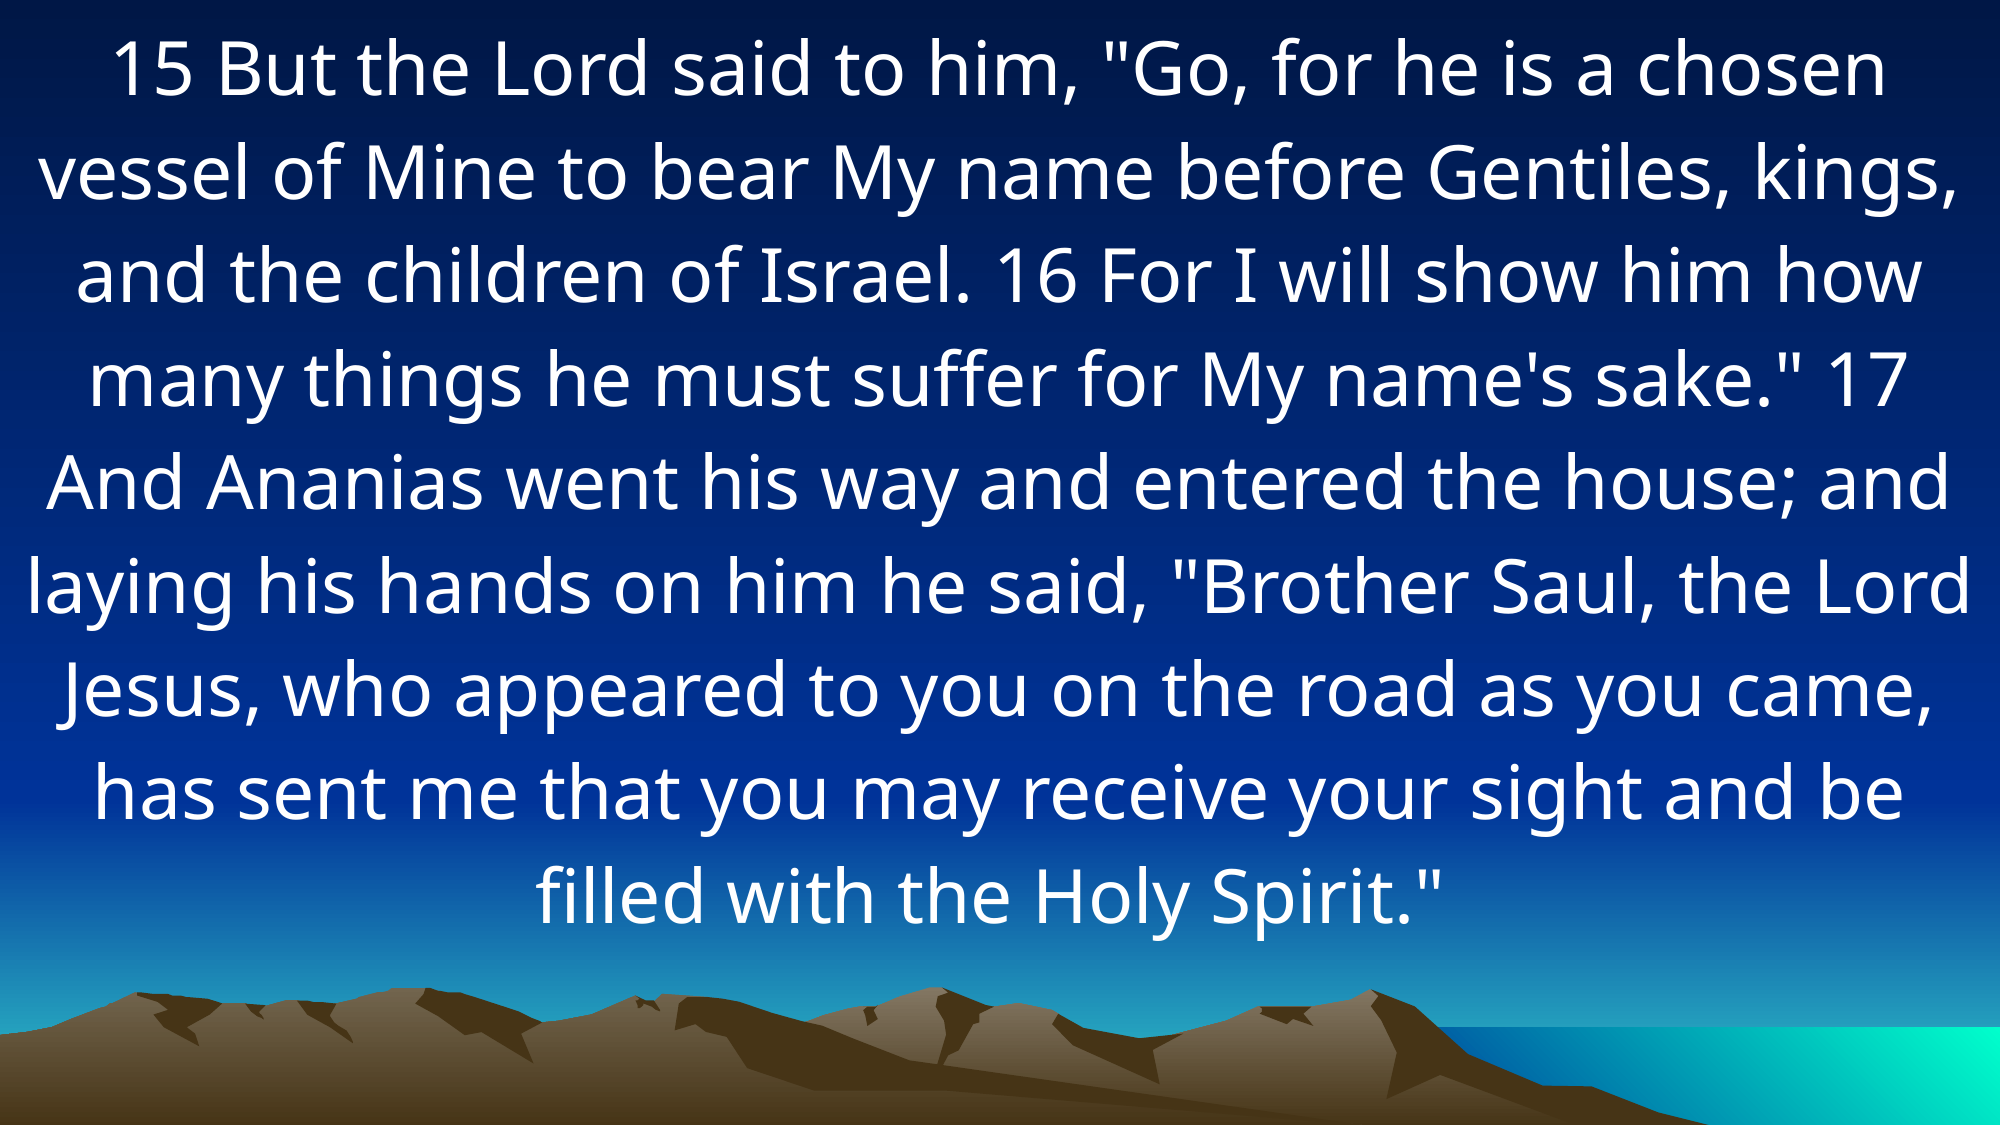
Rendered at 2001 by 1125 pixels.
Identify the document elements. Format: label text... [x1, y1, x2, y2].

text_box 15 But the Lord said to him, "Go, for he is a chosen vessel of Mine to bear My name before Gentiles, kings, and the children of Israel. 16 For I will show him how many things he must suffer for My name's sake." 17 And Ananias went his way and entered the house; and laying his hands on him he said, "Brother Saul, the Lord Jesus, who appeared to you on the road as you came, has sent me that you may receive your sight and be filled with the Holy Spirit." [0, 0, 2000, 825]
